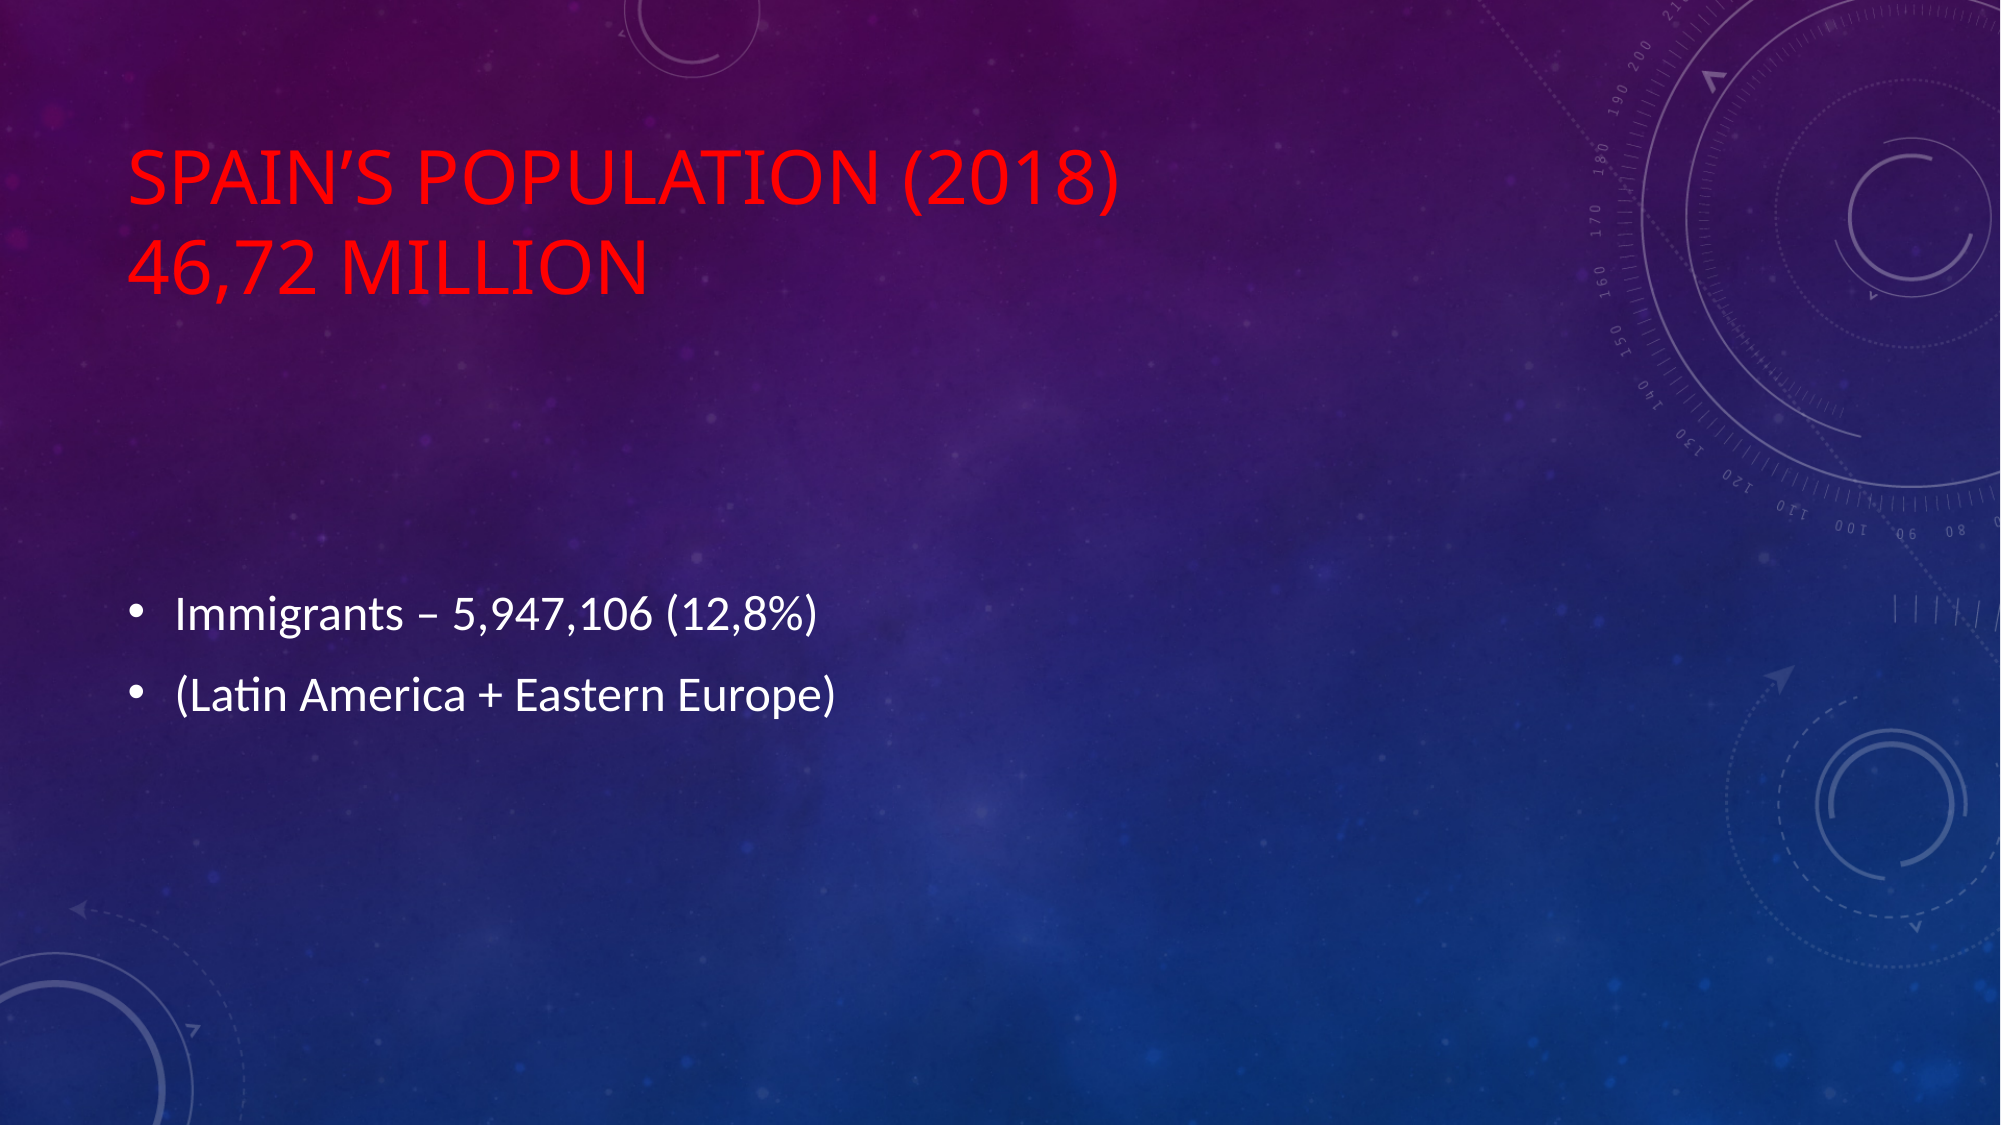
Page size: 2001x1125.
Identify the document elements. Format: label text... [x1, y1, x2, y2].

picture [0, 0, 2001, 1125]
list Immigrants – 5,947,106 (12,8%) (Latin America + Eastern Europe) [112, 351, 1775, 950]
title Spain’s population (2018) 46,72 million [112, 99, 1775, 339]
